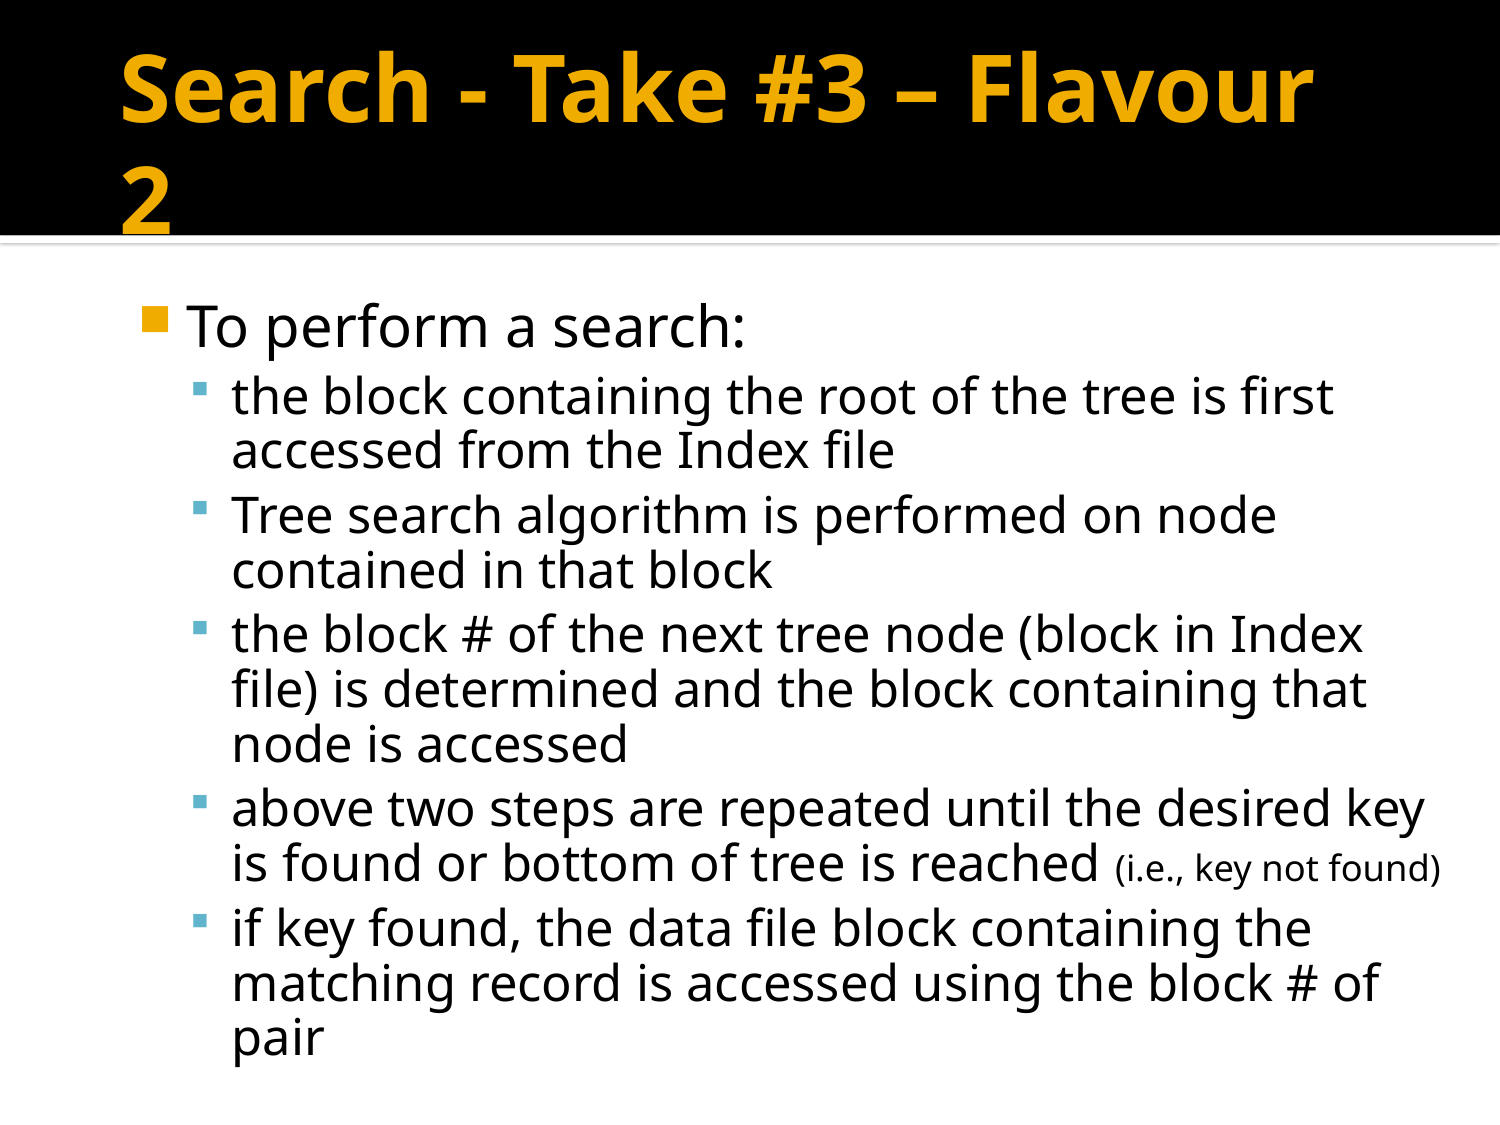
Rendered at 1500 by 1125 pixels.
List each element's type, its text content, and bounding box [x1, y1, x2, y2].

title Search - Take #3 – Flavour 2 [104, 47, 1380, 235]
list To perform a search: the block containing the root of the tree is first accessed from the Index file Tree search algorithm is performed on node contained in that block the block # of the next tree node (block in Index file) is determined and the block containing that node is accessed above two steps are repeated until the desired key is found or bottom of tree is reached (i.e., key not found) if key found, the data file block containing the matching record is accessed using the block # of pair [110, 282, 1479, 1087]
